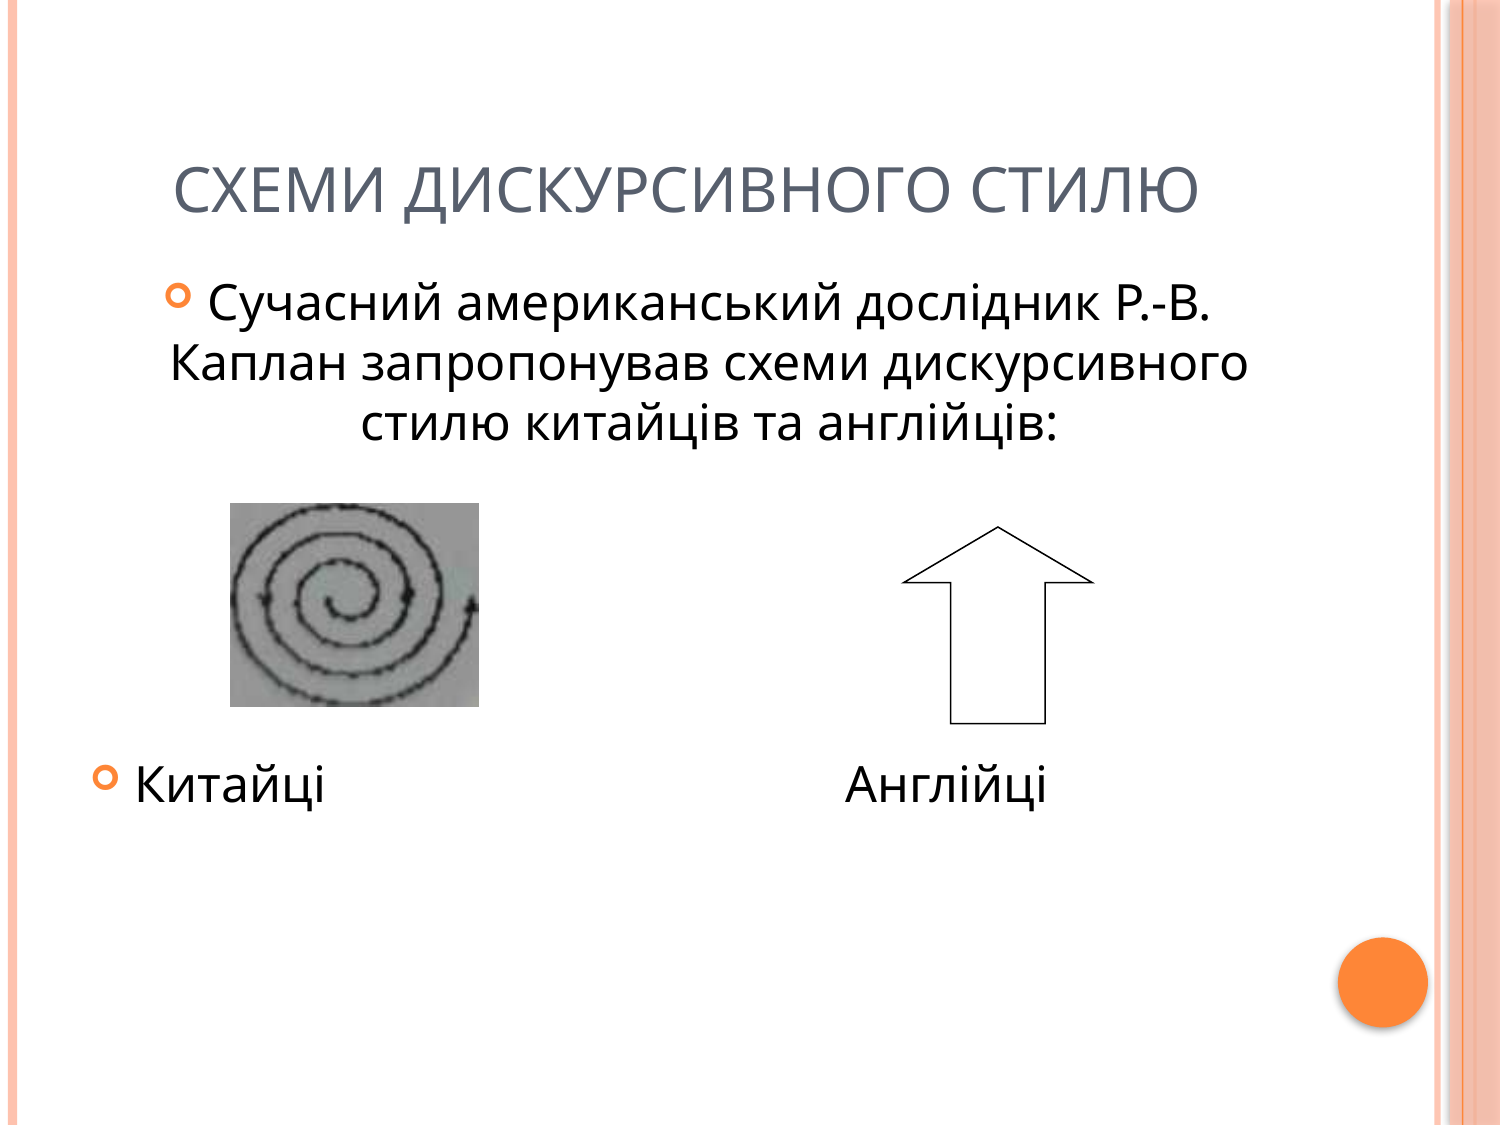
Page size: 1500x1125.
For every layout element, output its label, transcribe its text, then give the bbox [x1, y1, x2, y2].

list Сучасний американський дослідник Р.-В. Каплан запропонував схеми дискурсивного стилю китайців та англійців: Китайці Англійці [75, 262, 1300, 1062]
title Схеми дискурсивного стилю [75, 45, 1300, 233]
picture [229, 502, 479, 708]
text_box [903, 527, 1093, 724]
